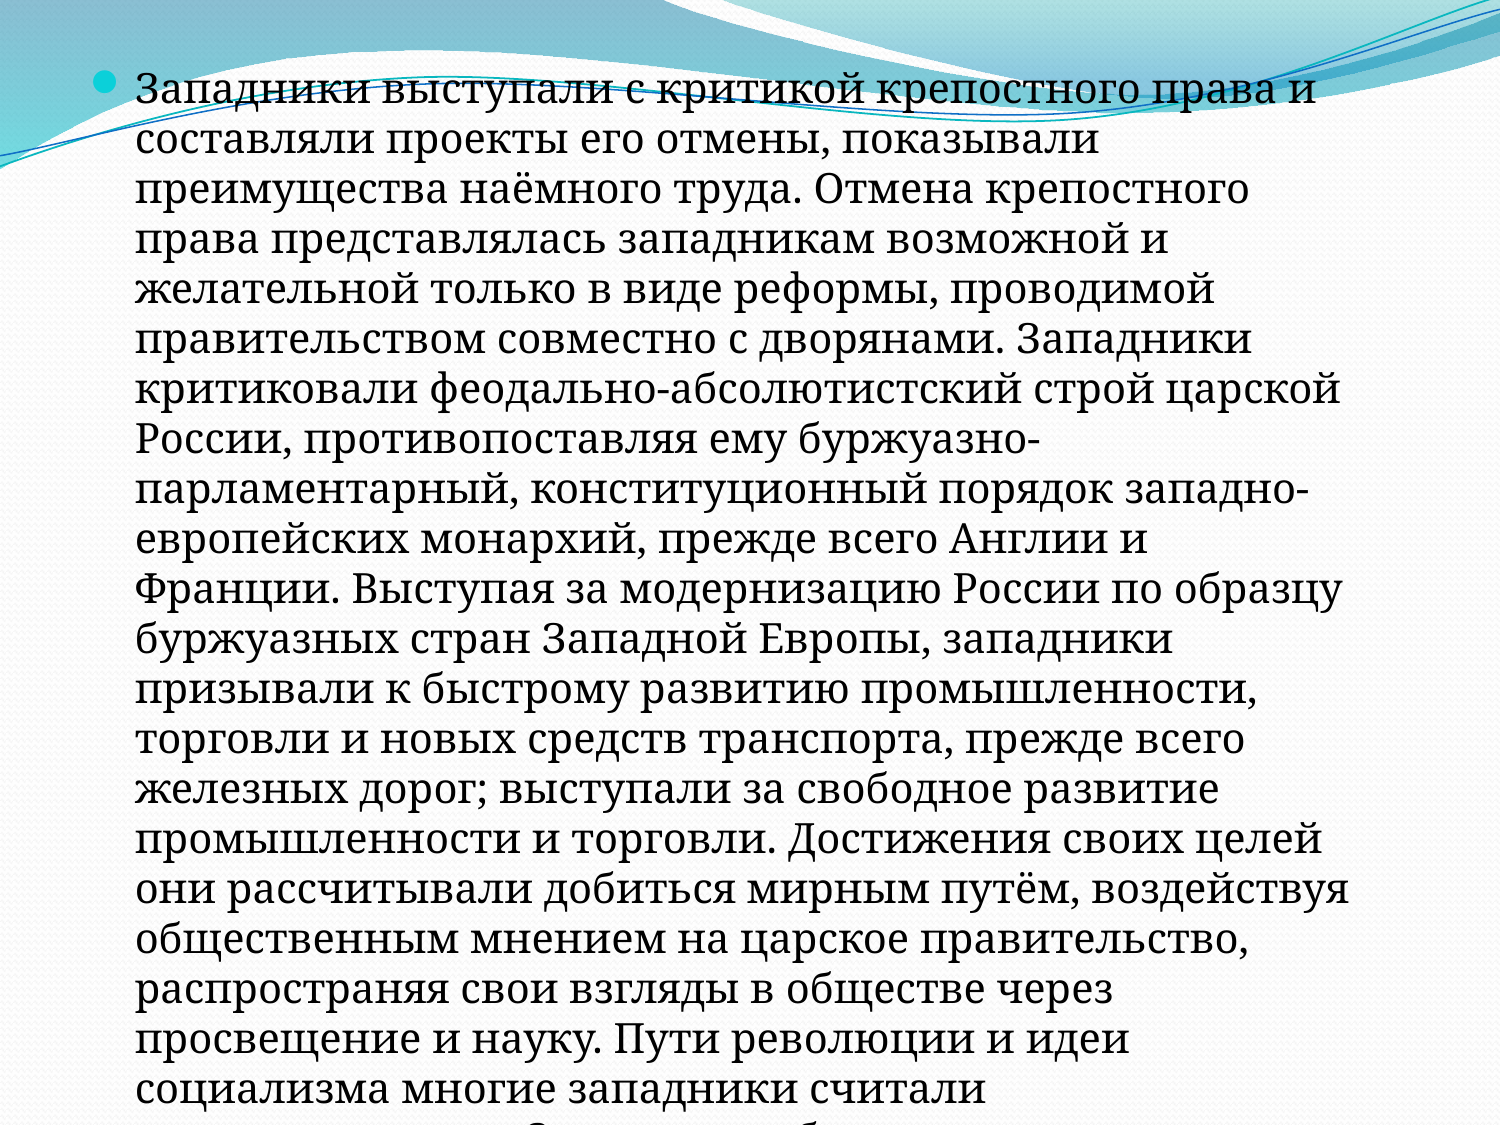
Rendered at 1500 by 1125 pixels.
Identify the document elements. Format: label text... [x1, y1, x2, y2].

list Западники выступали с критикой крепостного права и составляли проекты его отмены, показывали преимущества наёмного труда. Отмена крепостного права представлялась западникам возможной и желательной только в виде реформы, проводимой правительством совместно с дворянами. Западники критиковали феодально-абсолютистский строй царской России, противопоставляя ему буржуазно-парламентарный, конституционный порядок западно-европейских монархий, прежде всего Англии и Франции. Выступая за модернизацию России по образцу буржуазных стран Западной Европы, западники призывали к быстрому развитию промышленности, торговли и новых средств транспорта, прежде всего железных дорог; выступали за свободное развитие промышленности и торговли. Достижения своих целей они рассчитывали добиться мирным путём, воздействуя общественным мнением на царское правительство, распространяя свои взгляды в обществе через просвещение и науку. Пути революции и идеи социализма многие западники считали неприемлемыми. Сторонники буржуазного прогресса и защитники просвещения и реформ, западники высоко ценили Петра I и его усилия по европеизации России. [75, 54, 1376, 1038]
